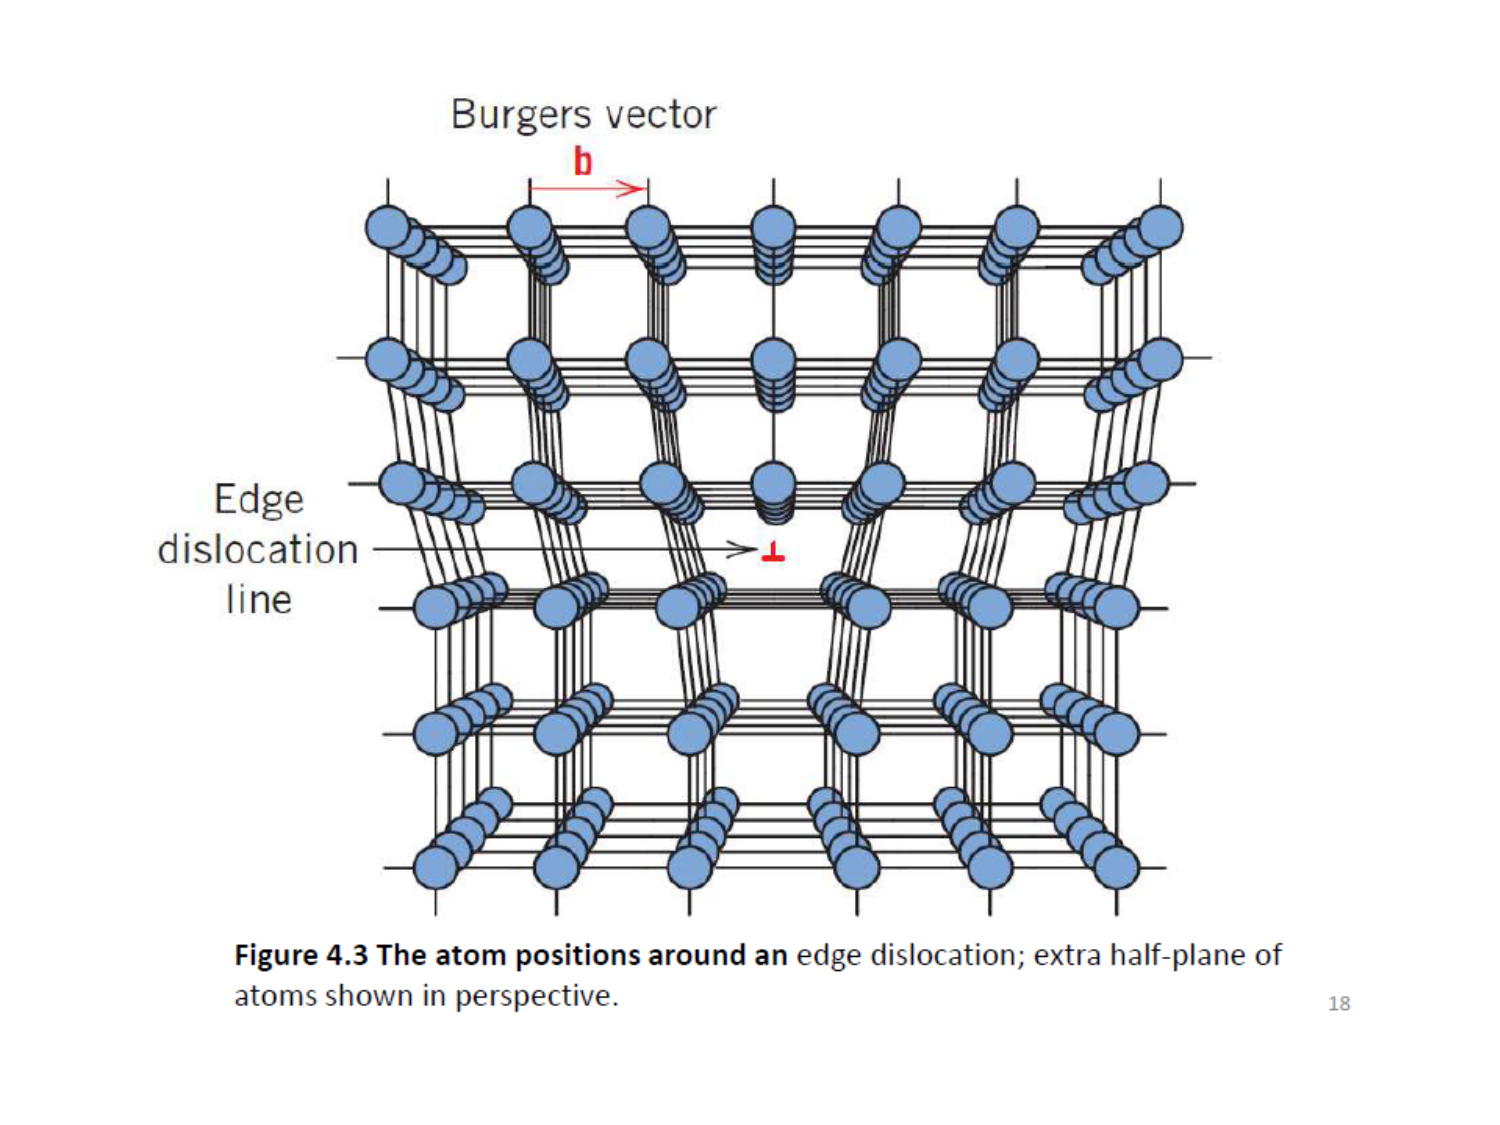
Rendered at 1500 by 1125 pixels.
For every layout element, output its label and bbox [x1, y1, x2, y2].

picture [130, 94, 1370, 1031]
